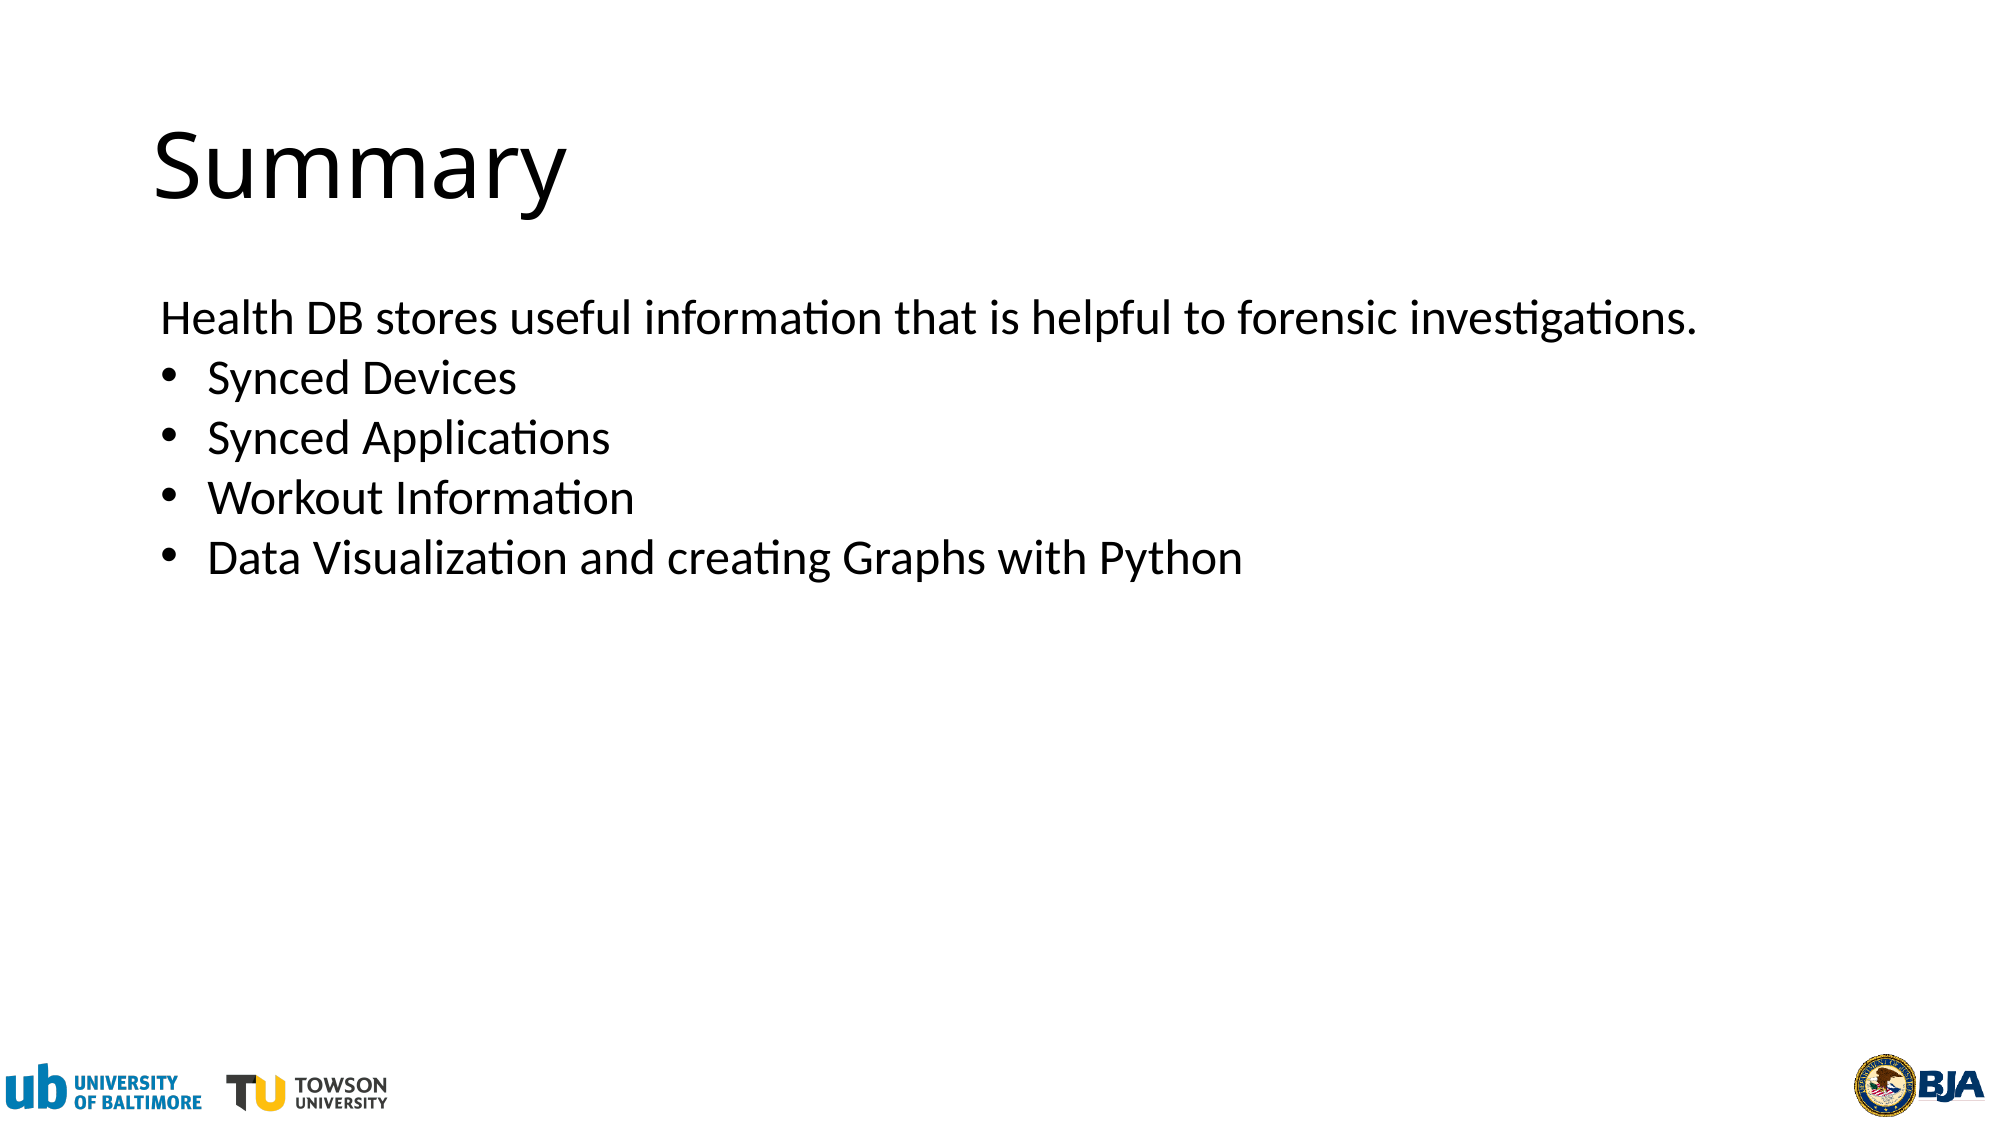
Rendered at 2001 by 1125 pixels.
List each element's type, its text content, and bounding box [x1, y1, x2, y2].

picture [0, 1031, 407, 1125]
text_box Health DB stores useful information that is helpful to forensic investigations. Synced Devices Synced Applications Workout Information Data Visualization and creating Graphs with Python [145, 277, 1714, 652]
picture [1854, 1054, 1986, 1117]
title Summary [137, 59, 1863, 278]
